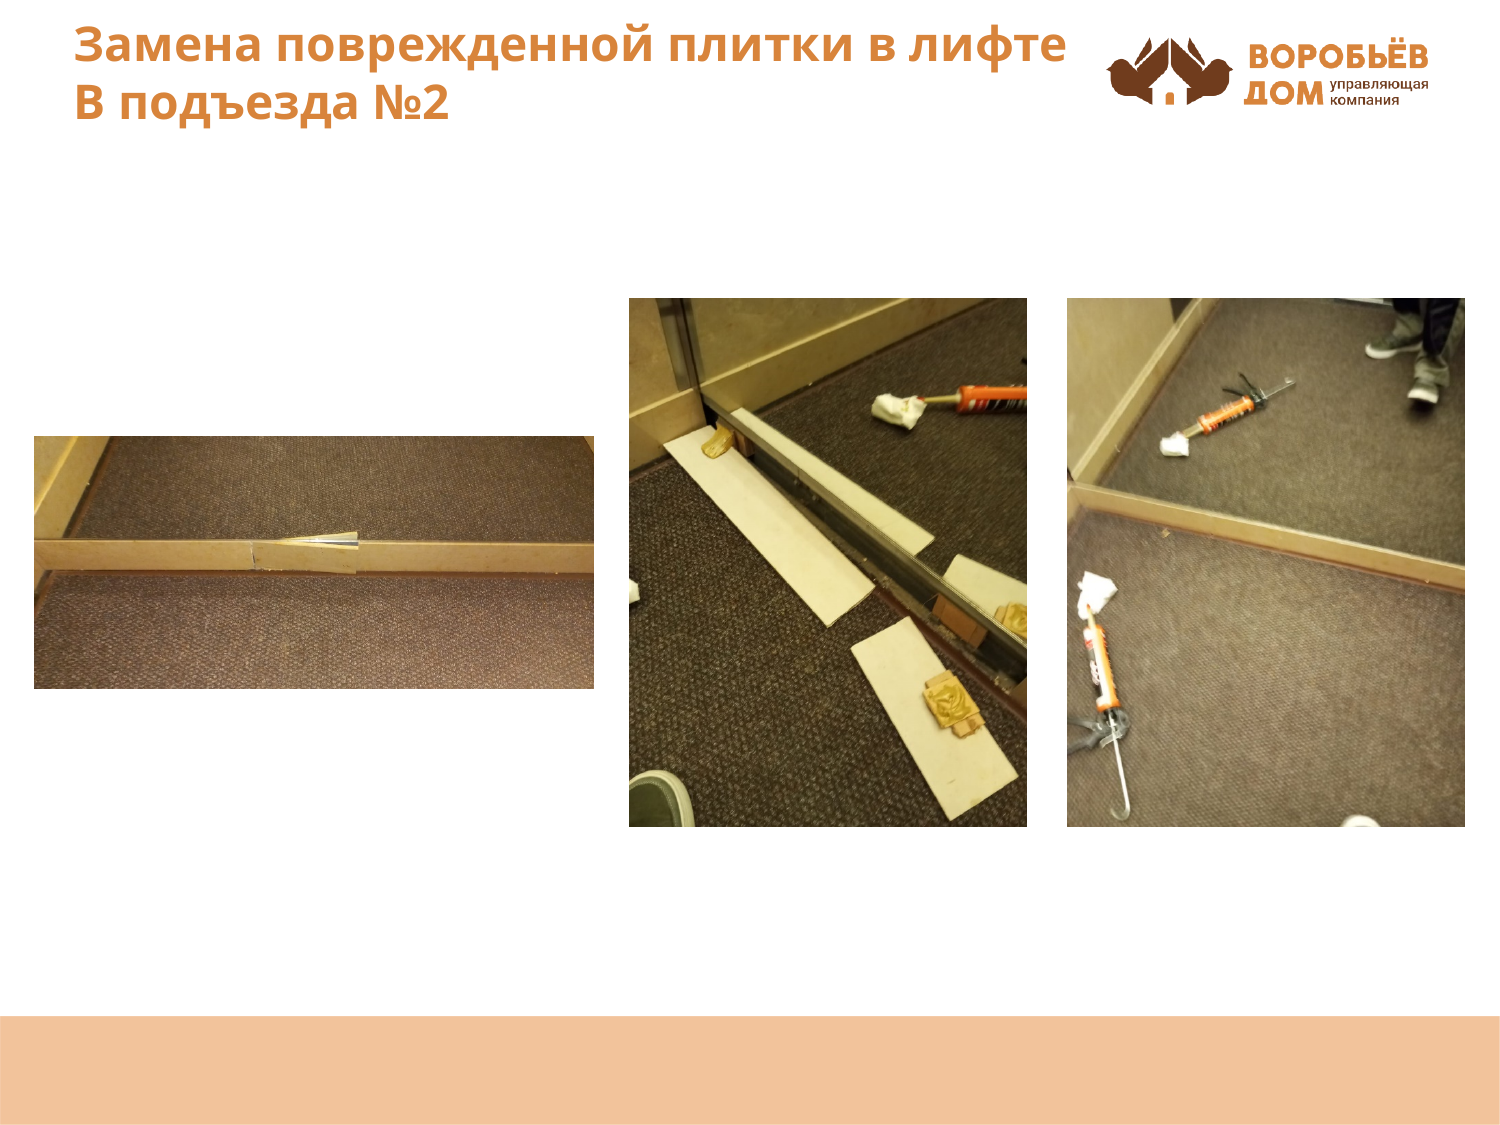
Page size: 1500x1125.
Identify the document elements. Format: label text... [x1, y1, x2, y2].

picture [629, 298, 1027, 827]
picture [1105, 37, 1428, 106]
picture [0, 1016, 1500, 1125]
picture [1067, 298, 1465, 827]
picture [34, 436, 594, 689]
text_box Замена поврежденной плитки в лифте В подъезда №2 [59, 22, 1093, 120]
